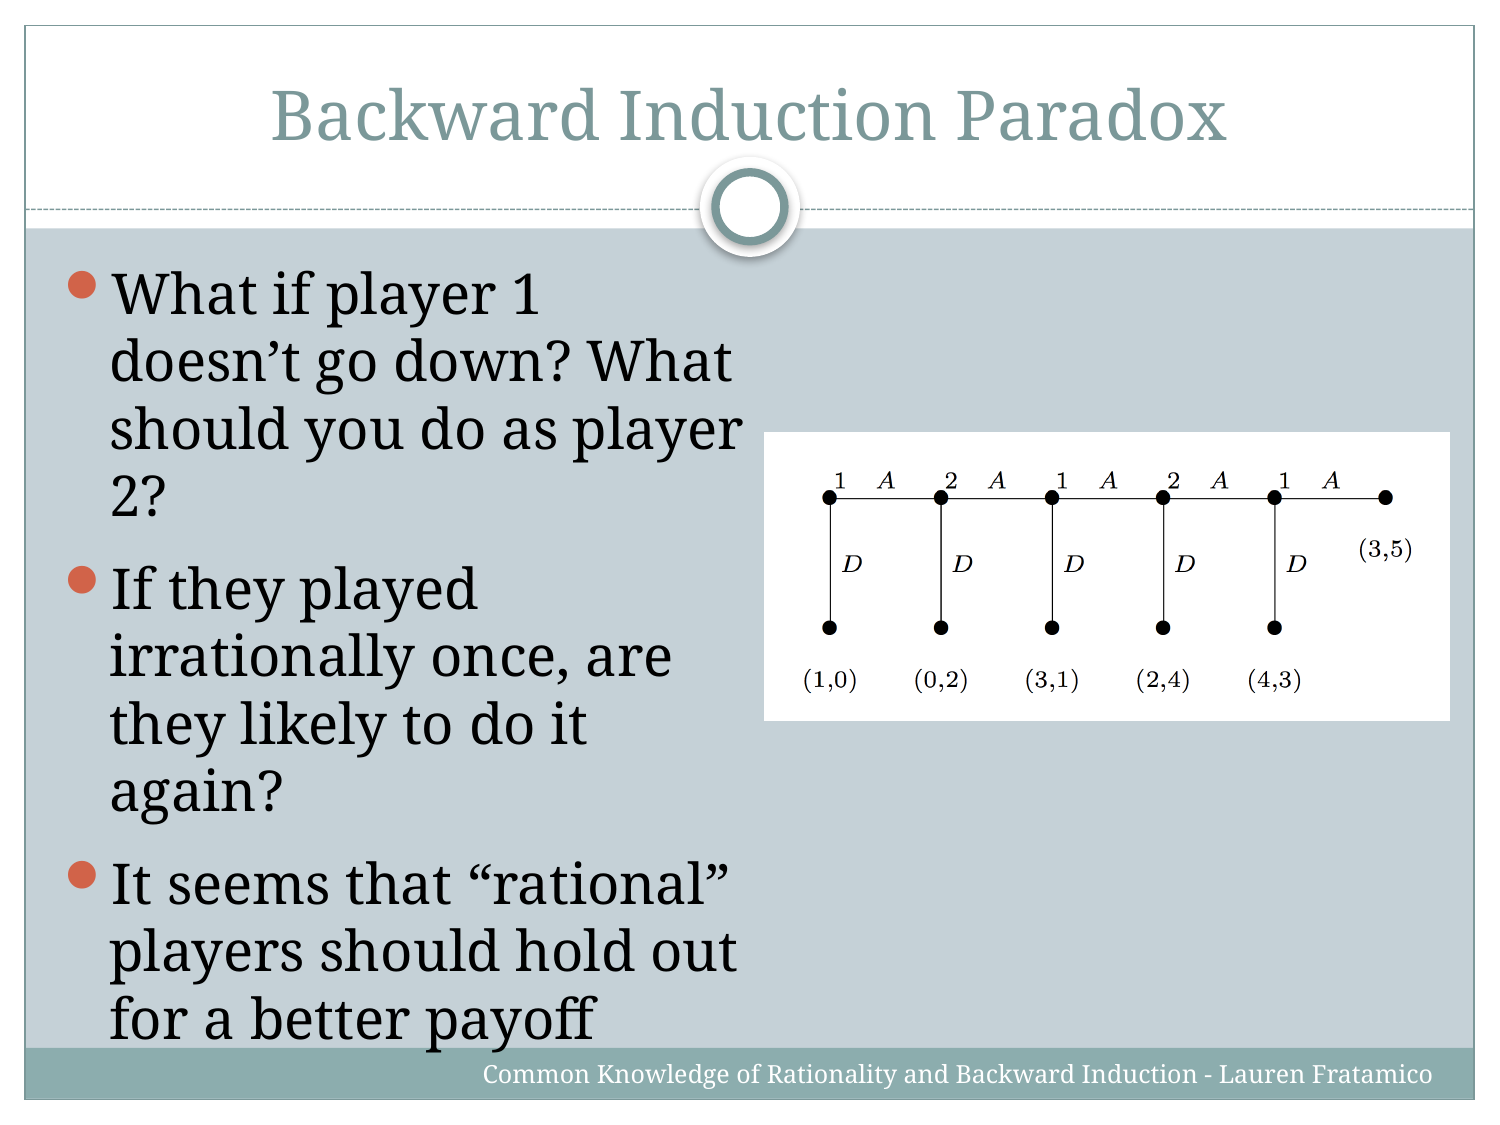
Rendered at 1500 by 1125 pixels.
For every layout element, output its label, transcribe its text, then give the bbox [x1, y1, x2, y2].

list What if player 1 doesn’t go down? What should you do as player 2? If they played irrationally once, are they likely to do it again? It seems that “rational” players should hold out for a better payoff [49, 250, 765, 1001]
picture [763, 391, 1450, 761]
footer Common Knowledge of Rationality and Backward Induction - Lauren Fratamico [50, 1051, 1450, 1112]
title Backward Induction Paradox [49, 37, 1450, 162]
